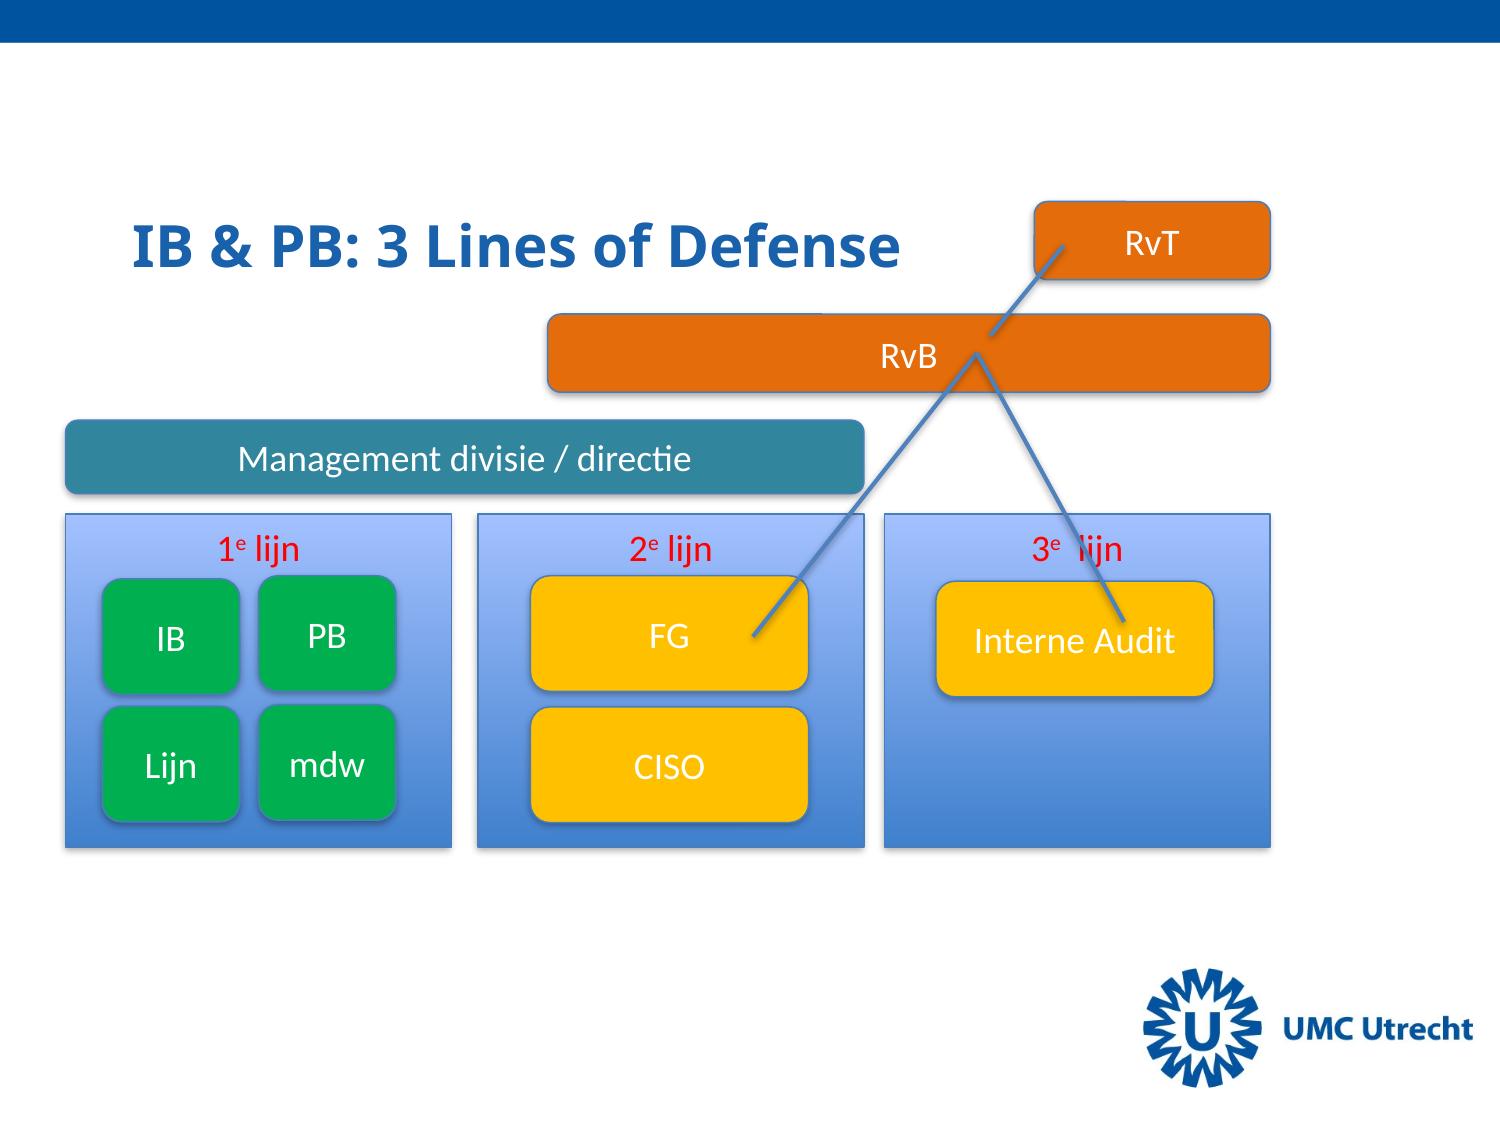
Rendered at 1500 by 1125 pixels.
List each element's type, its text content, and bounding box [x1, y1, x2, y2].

text_box 1e lijn [65, 513, 452, 848]
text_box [752, 352, 978, 637]
text_box 2e lijn [477, 513, 865, 848]
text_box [989, 245, 1064, 336]
text_box RvT [1033, 200, 1272, 281]
text_box Management divisie / directie [64, 419, 747, 495]
text_box FG [529, 574, 810, 693]
text_box Interne Audit [935, 580, 1215, 698]
title IB & PB: 3 Lines of Defense [1070, 201, 1356, 336]
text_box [976, 352, 1125, 623]
text_box 3e lijn [884, 513, 1271, 848]
text_box RvB [546, 313, 1272, 393]
text_box CISO [529, 706, 810, 824]
text_box IB [101, 578, 241, 696]
text_box mdw [257, 703, 397, 822]
text_box Lijn [101, 705, 241, 823]
title IB & PB: 3 Lines of Defense [117, 201, 1038, 336]
picture [0, 0, 1500, 1125]
text_box PB [257, 574, 397, 693]
